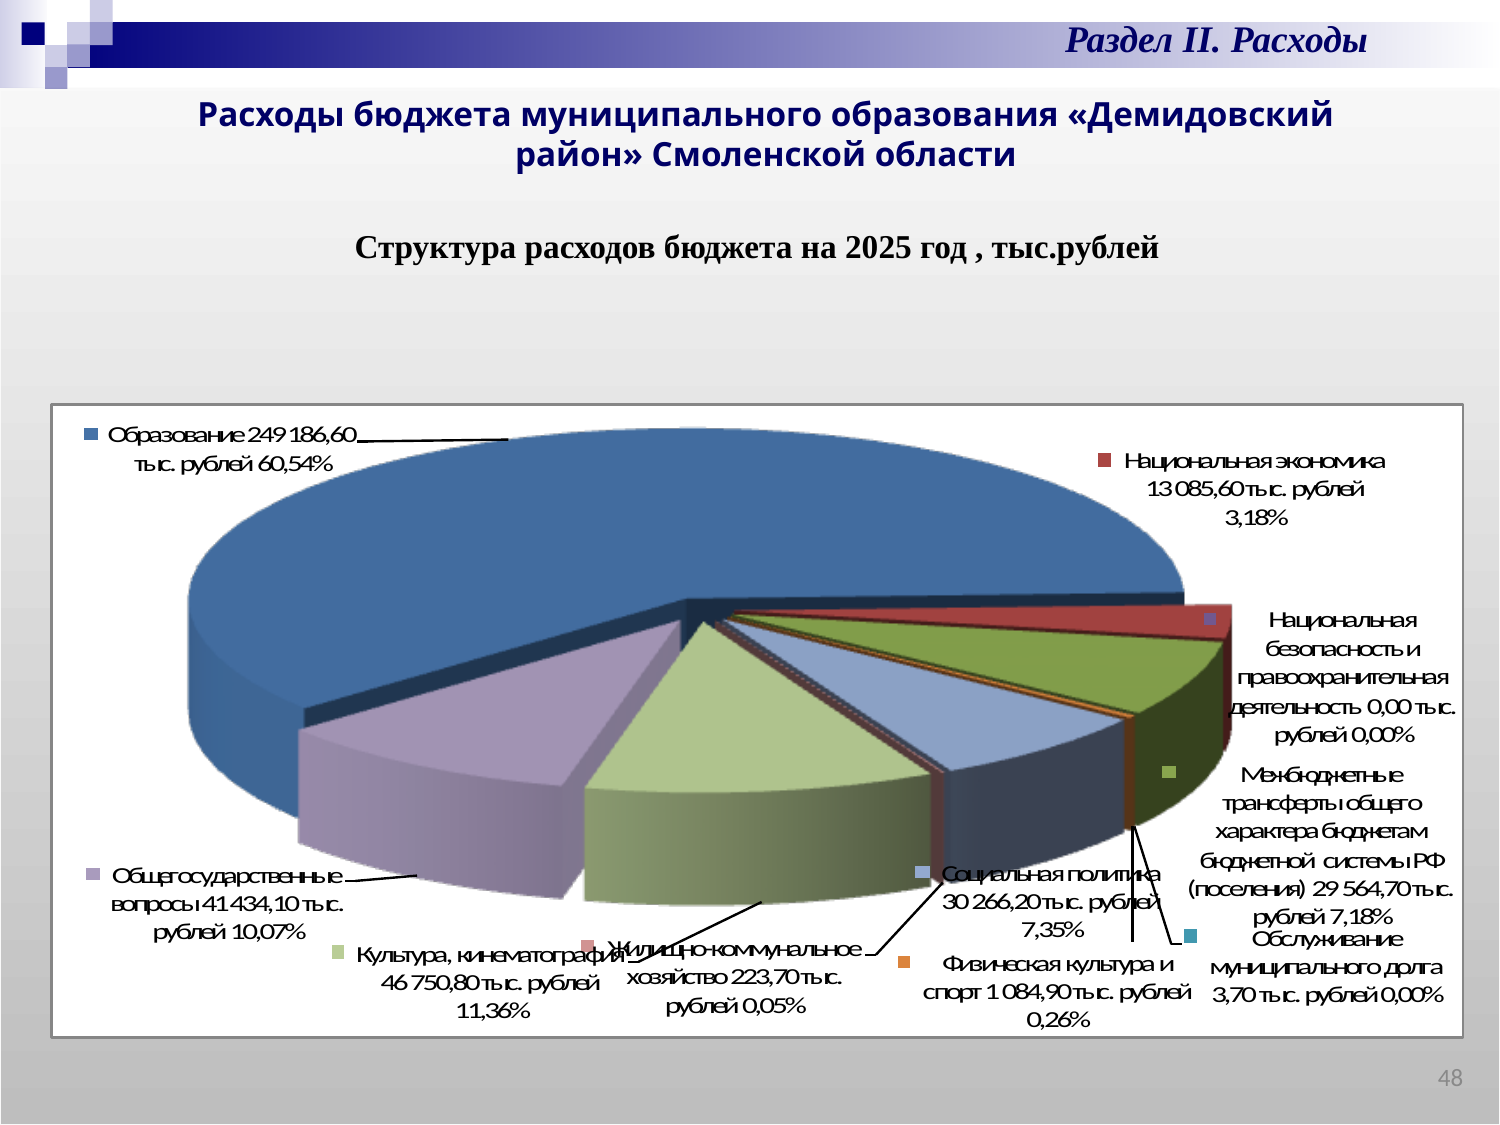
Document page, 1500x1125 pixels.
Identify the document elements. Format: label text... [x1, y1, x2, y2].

text_box Структура расходов бюджета на 2025 год , тыс.рублей [101, 217, 1414, 273]
text_box [0, 89, 1500, 1125]
text_box [778, 22, 783, 67]
text_box 48 [1328, 1046, 1479, 1107]
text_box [41, 394, 1472, 1048]
text_box Раздел II. Расходы [938, 7, 1495, 67]
text_box Расходы бюджета муниципального образования «Демидовский район» Смоленской области [129, 85, 1403, 181]
table_cell [689, 22, 693, 67]
